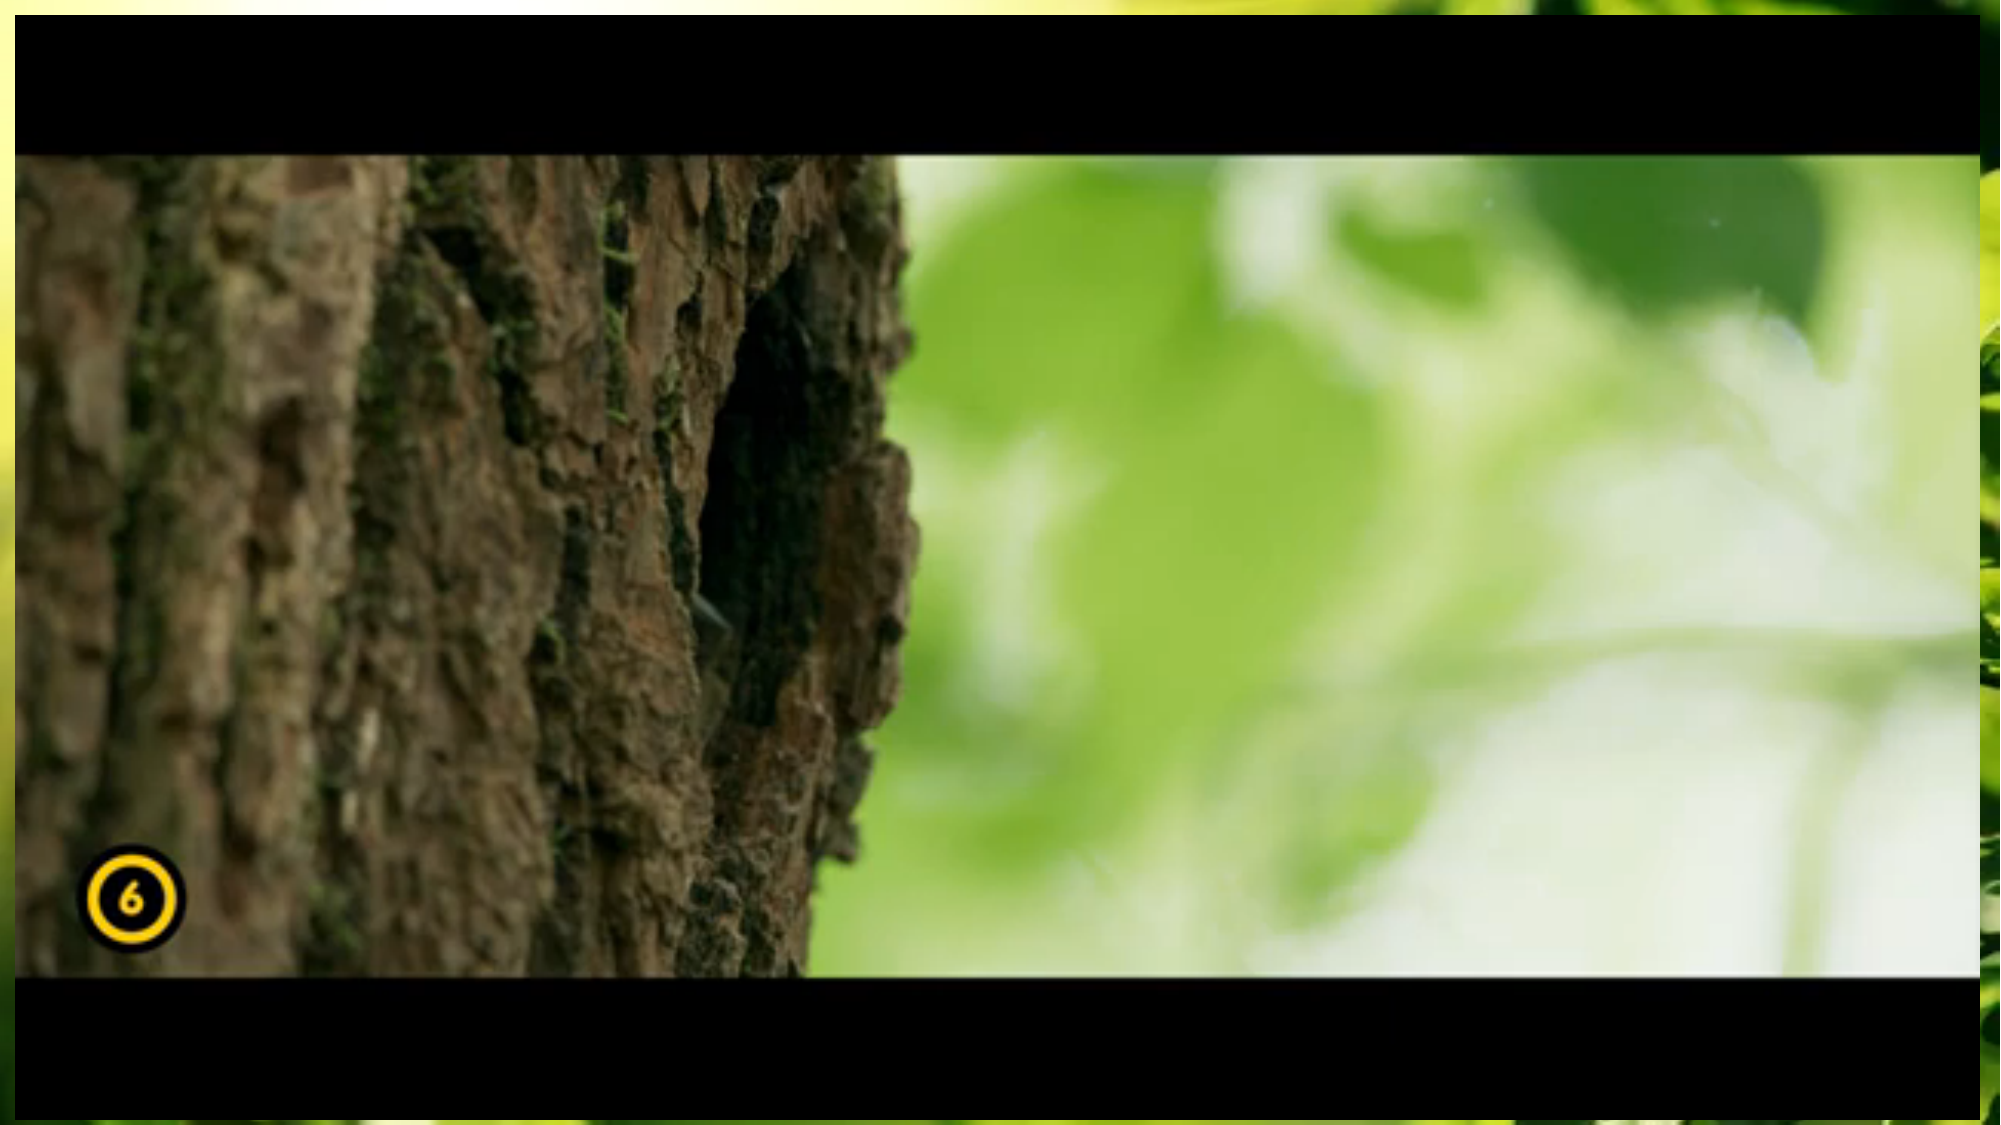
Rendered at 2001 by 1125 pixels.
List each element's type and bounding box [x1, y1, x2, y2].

text_box [14, 14, 1981, 1122]
picture [0, 0, 2000, 1125]
